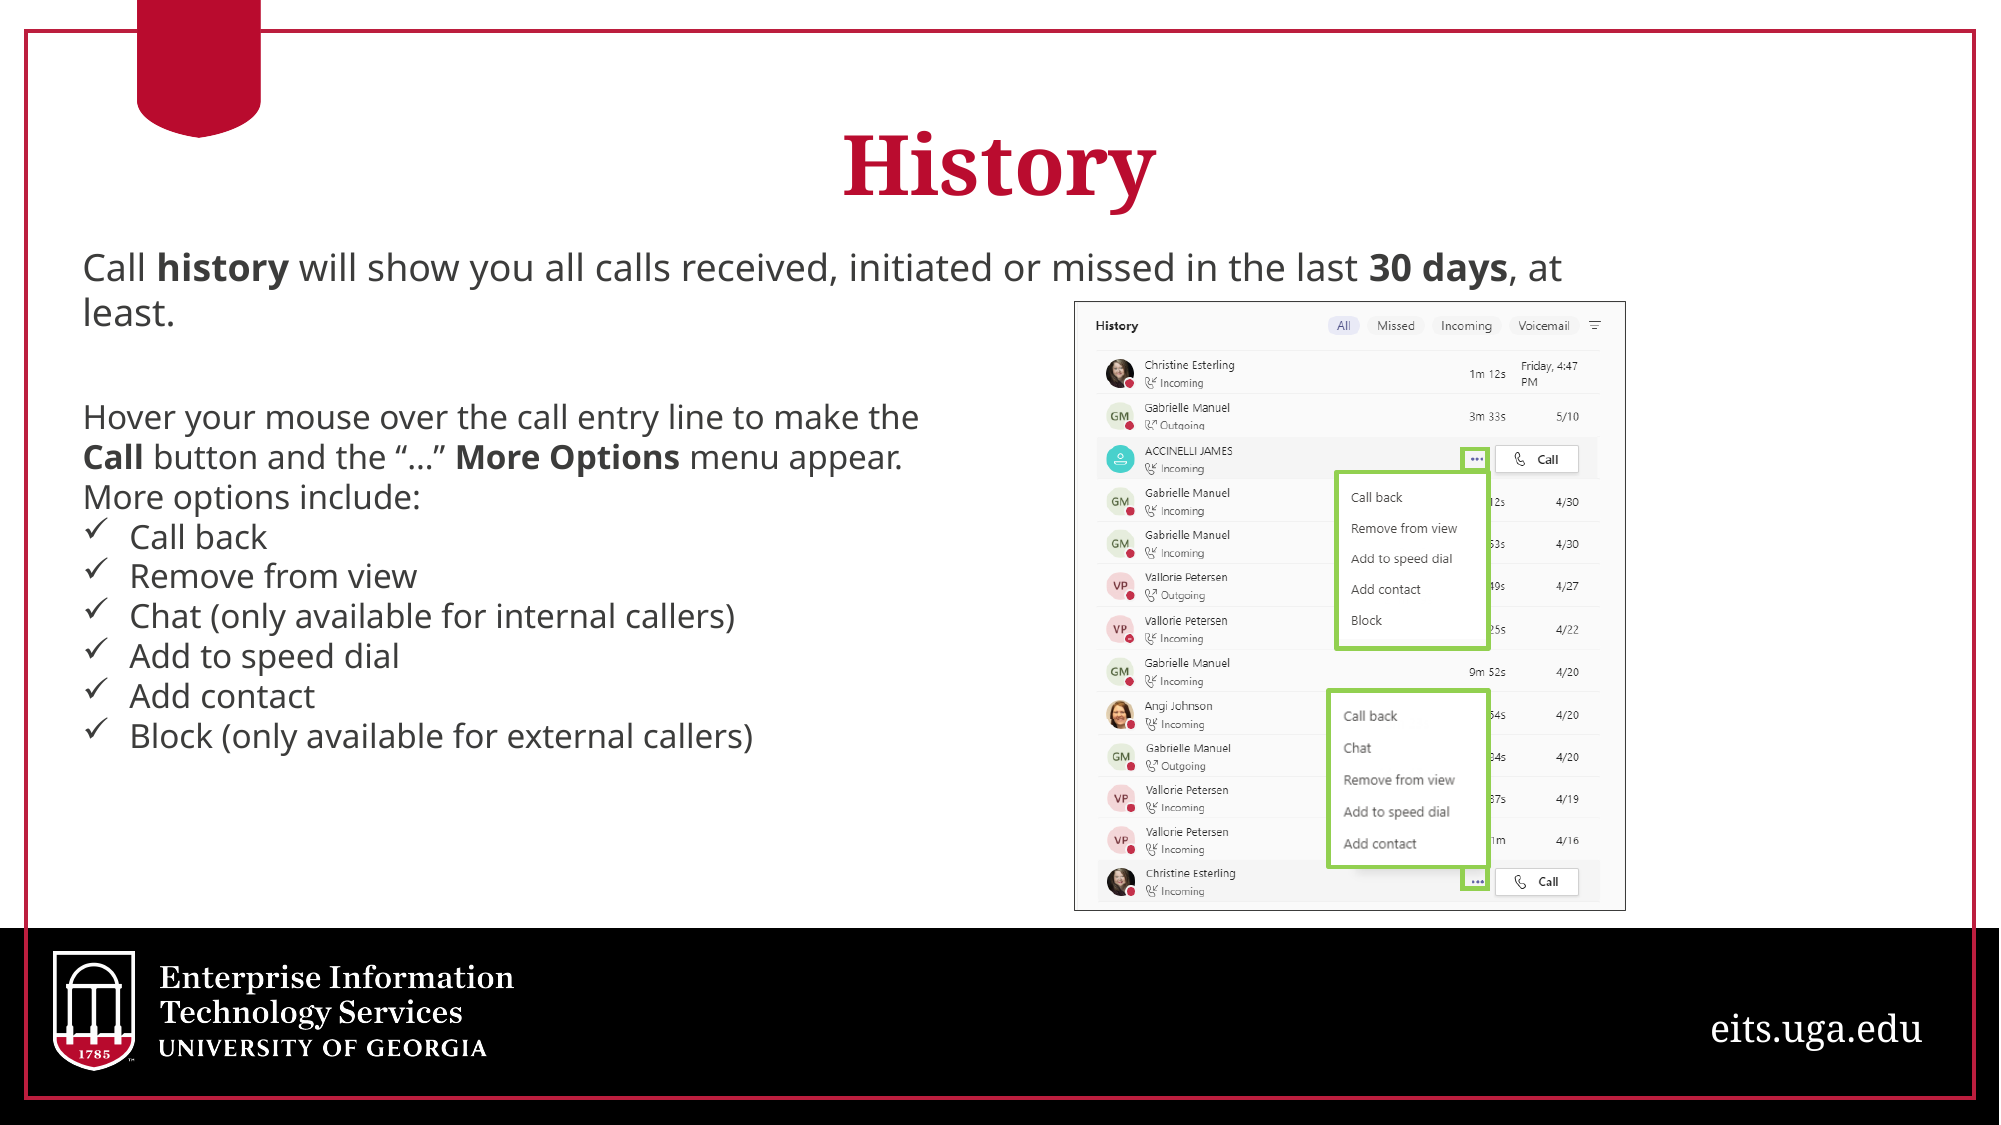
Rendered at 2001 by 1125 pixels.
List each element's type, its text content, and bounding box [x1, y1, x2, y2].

picture [137, 0, 261, 138]
text_box [25, 30, 1975, 1099]
text_box Hover your mouse over the call entry line to make the Call button and the “…” More Options menu appear. More options include: Call back Remove from view Chat (only available for internal callers) Add to speed dial Add contact Block (only available for external callers) [67, 388, 1001, 763]
text_box eits.uga.edu [0, 928, 1999, 1125]
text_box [1075, 302, 1625, 910]
picture [53, 951, 514, 1071]
